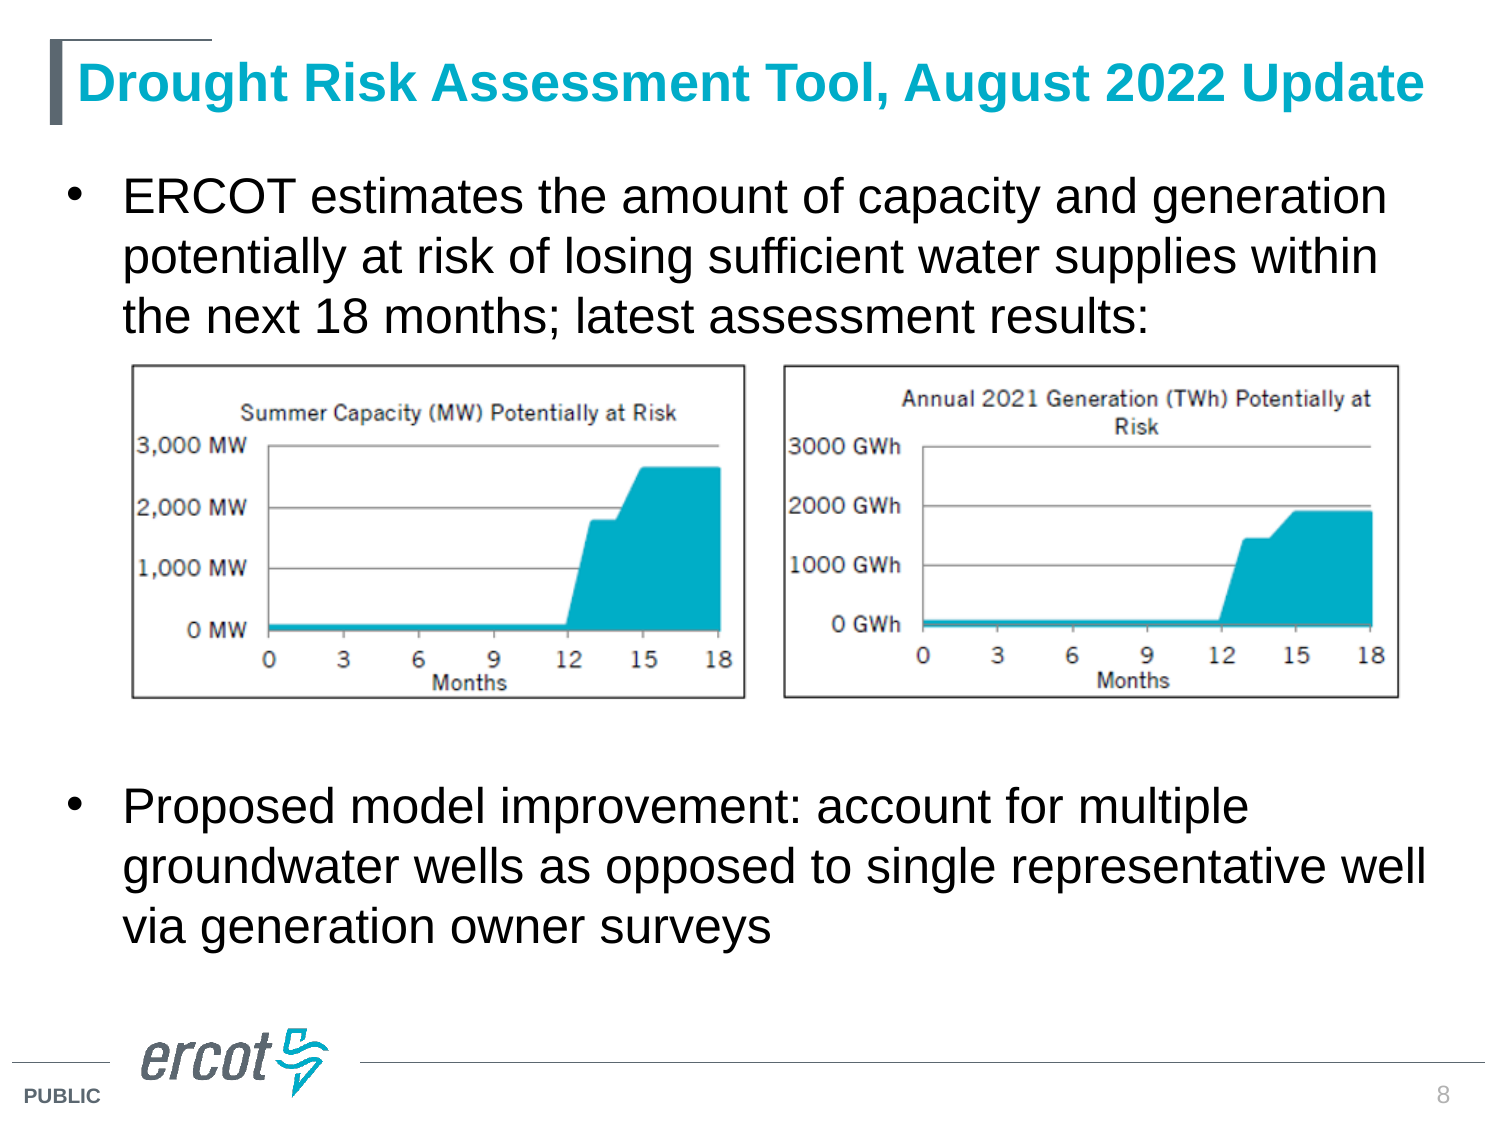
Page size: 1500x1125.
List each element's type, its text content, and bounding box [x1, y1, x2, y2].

slide_number 8 [1412, 1074, 1475, 1112]
picture [137, 1024, 332, 1100]
list ERCOT estimates the amount of capacity and generation potentially at risk of losing sufficient water supplies within the next 18 months; latest assessment results: Proposed model improvement: account for multiple groundwater wells as opposed to single representative well via generation owner surveys [51, 156, 1450, 975]
picture [783, 362, 1402, 701]
title Drought Risk Assessment Tool, August 2022 Update [62, 39, 1450, 125]
picture [129, 362, 749, 703]
